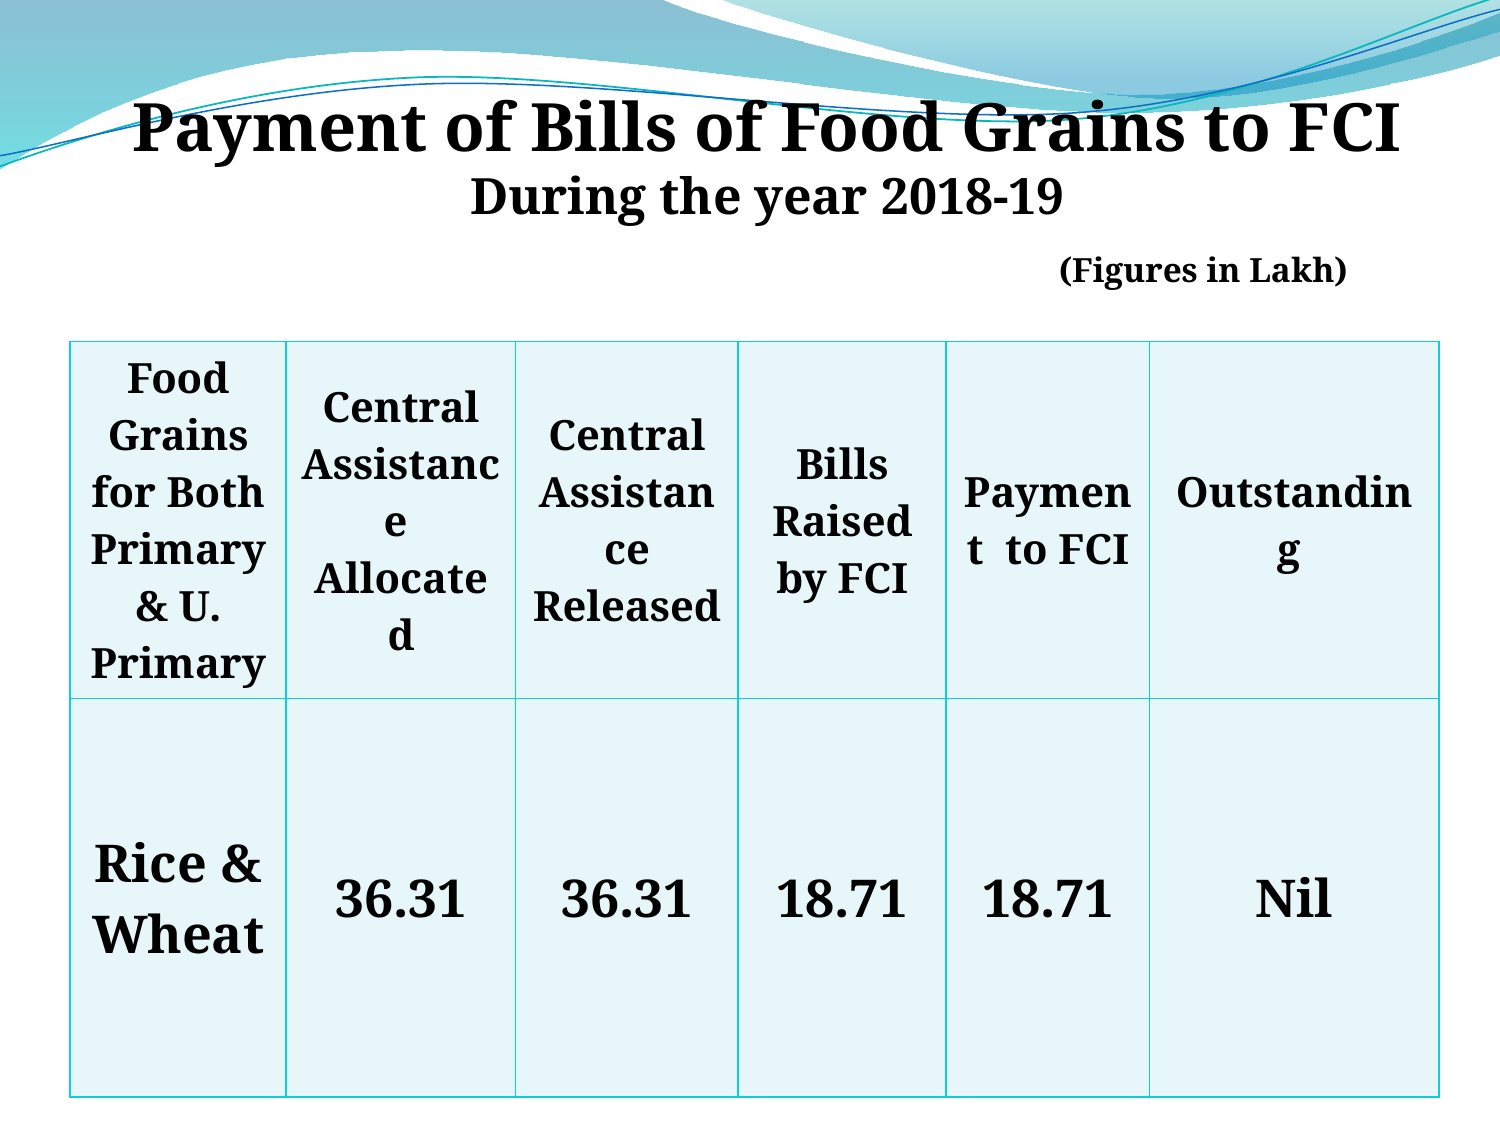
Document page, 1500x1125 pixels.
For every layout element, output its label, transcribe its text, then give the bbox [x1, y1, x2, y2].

table_header Food Grains for Both Primary & U. Primary [71, 342, 285, 698]
text_box Payment of Bills of Food Grains to FCI During the year 2018-19 (Figures in Lakh) [70, 62, 1465, 247]
table_cell 18.71 [947, 699, 1149, 1096]
table_header Bills Raised by FCI [739, 342, 945, 698]
table_cell 36.31 [287, 699, 515, 1096]
table_header Payment to FCI [947, 342, 1149, 698]
table_cell Nil [1150, 699, 1438, 1096]
table_header Outstanding [1150, 342, 1438, 698]
table_header Central Assistance Allocated [287, 342, 515, 698]
table_cell 36.31 [516, 699, 737, 1096]
table_cell 18.71 [739, 699, 945, 1096]
table_cell Rice & Wheat [71, 699, 285, 1096]
table_header Central Assistance Released [516, 342, 737, 698]
